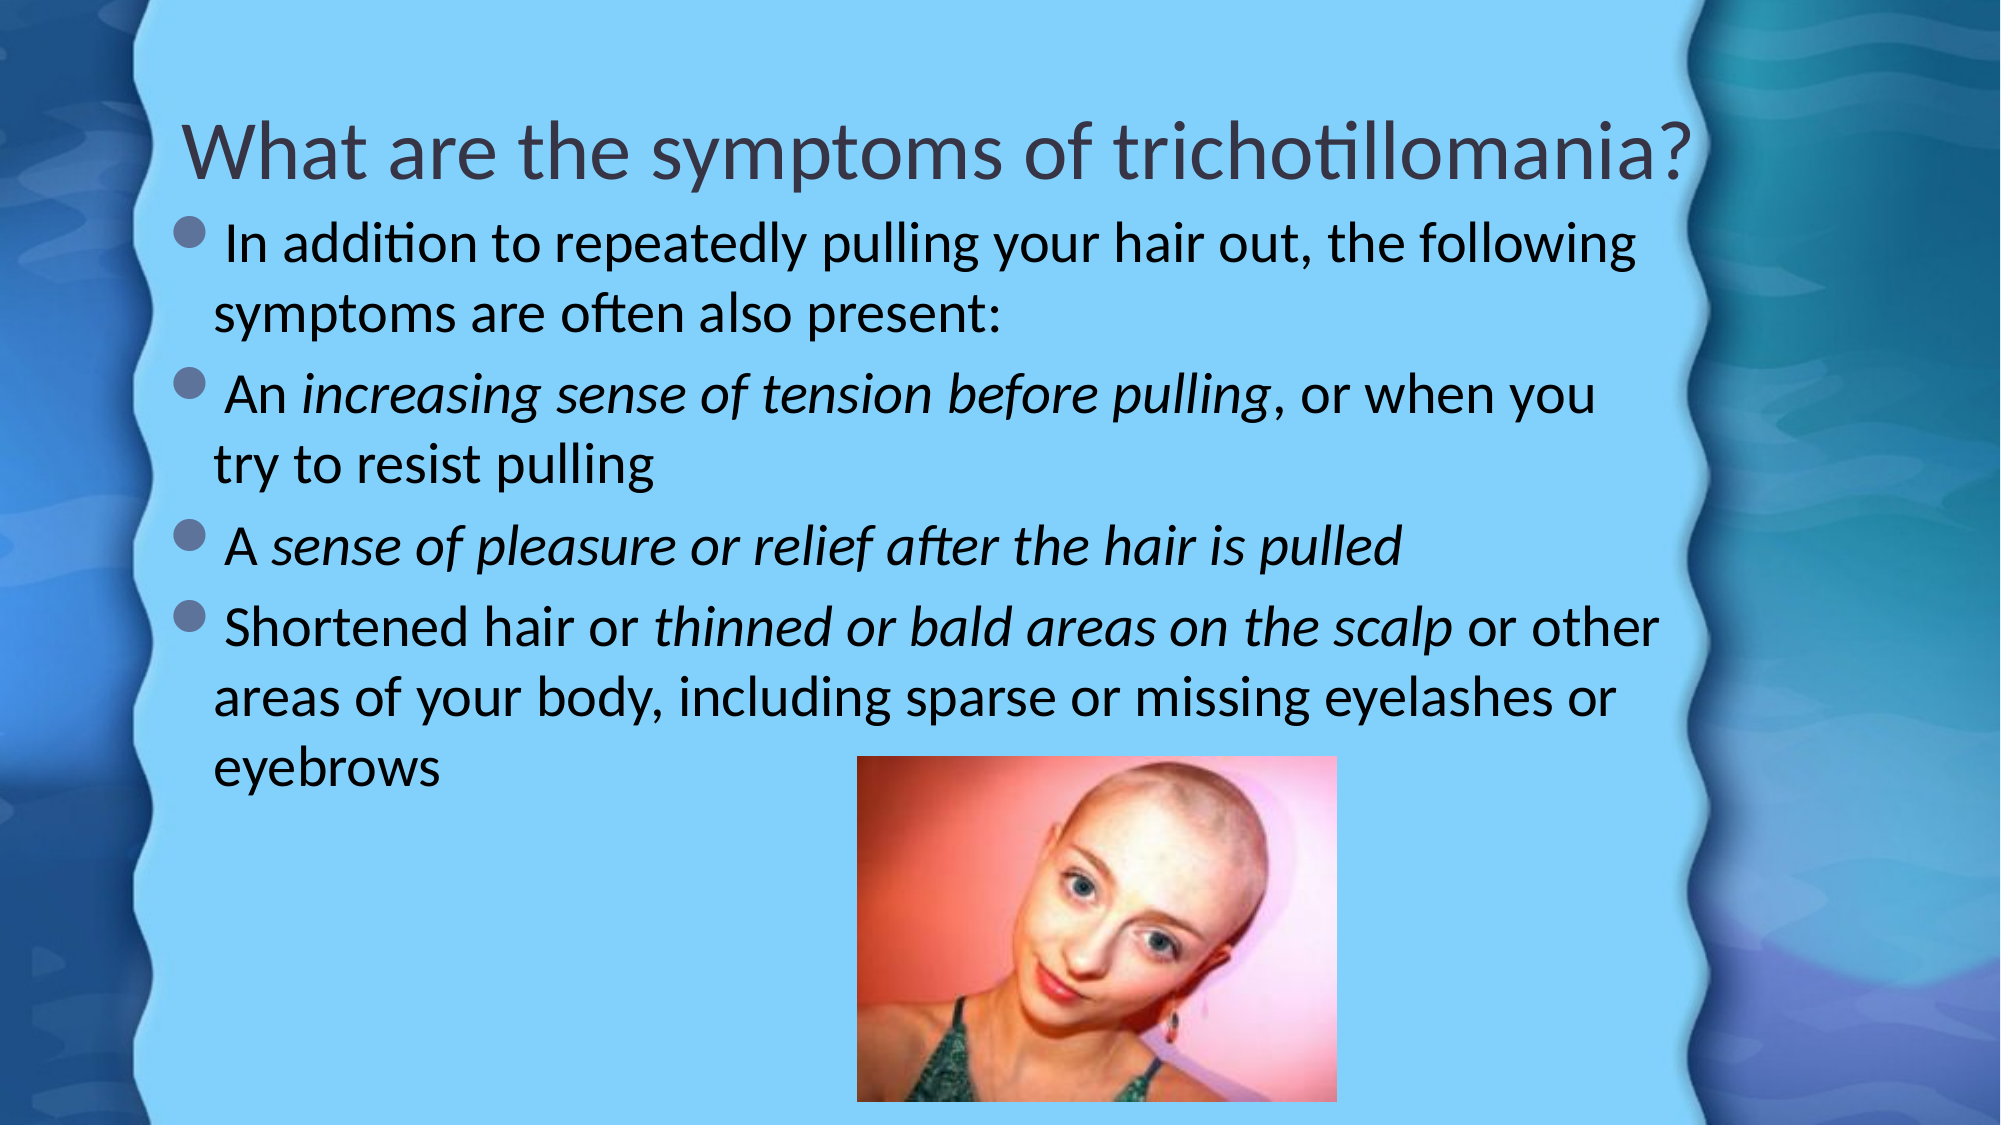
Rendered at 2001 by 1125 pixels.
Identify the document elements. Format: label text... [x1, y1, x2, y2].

picture [0, 0, 2001, 1125]
list In addition to repeatedly pulling your hair out, the following symptoms are often also present: An increasing sense of tension before pulling, or when you try to resist pulling A sense of pleasure or relief after the hair is pulled Shortened hair or thinned or bald areas on the scalp or other areas of your body, including sparse or missing eyelashes or eyebrows [153, 196, 1686, 1038]
title What are the symptoms of trichotillomania? [181, 0, 1701, 197]
